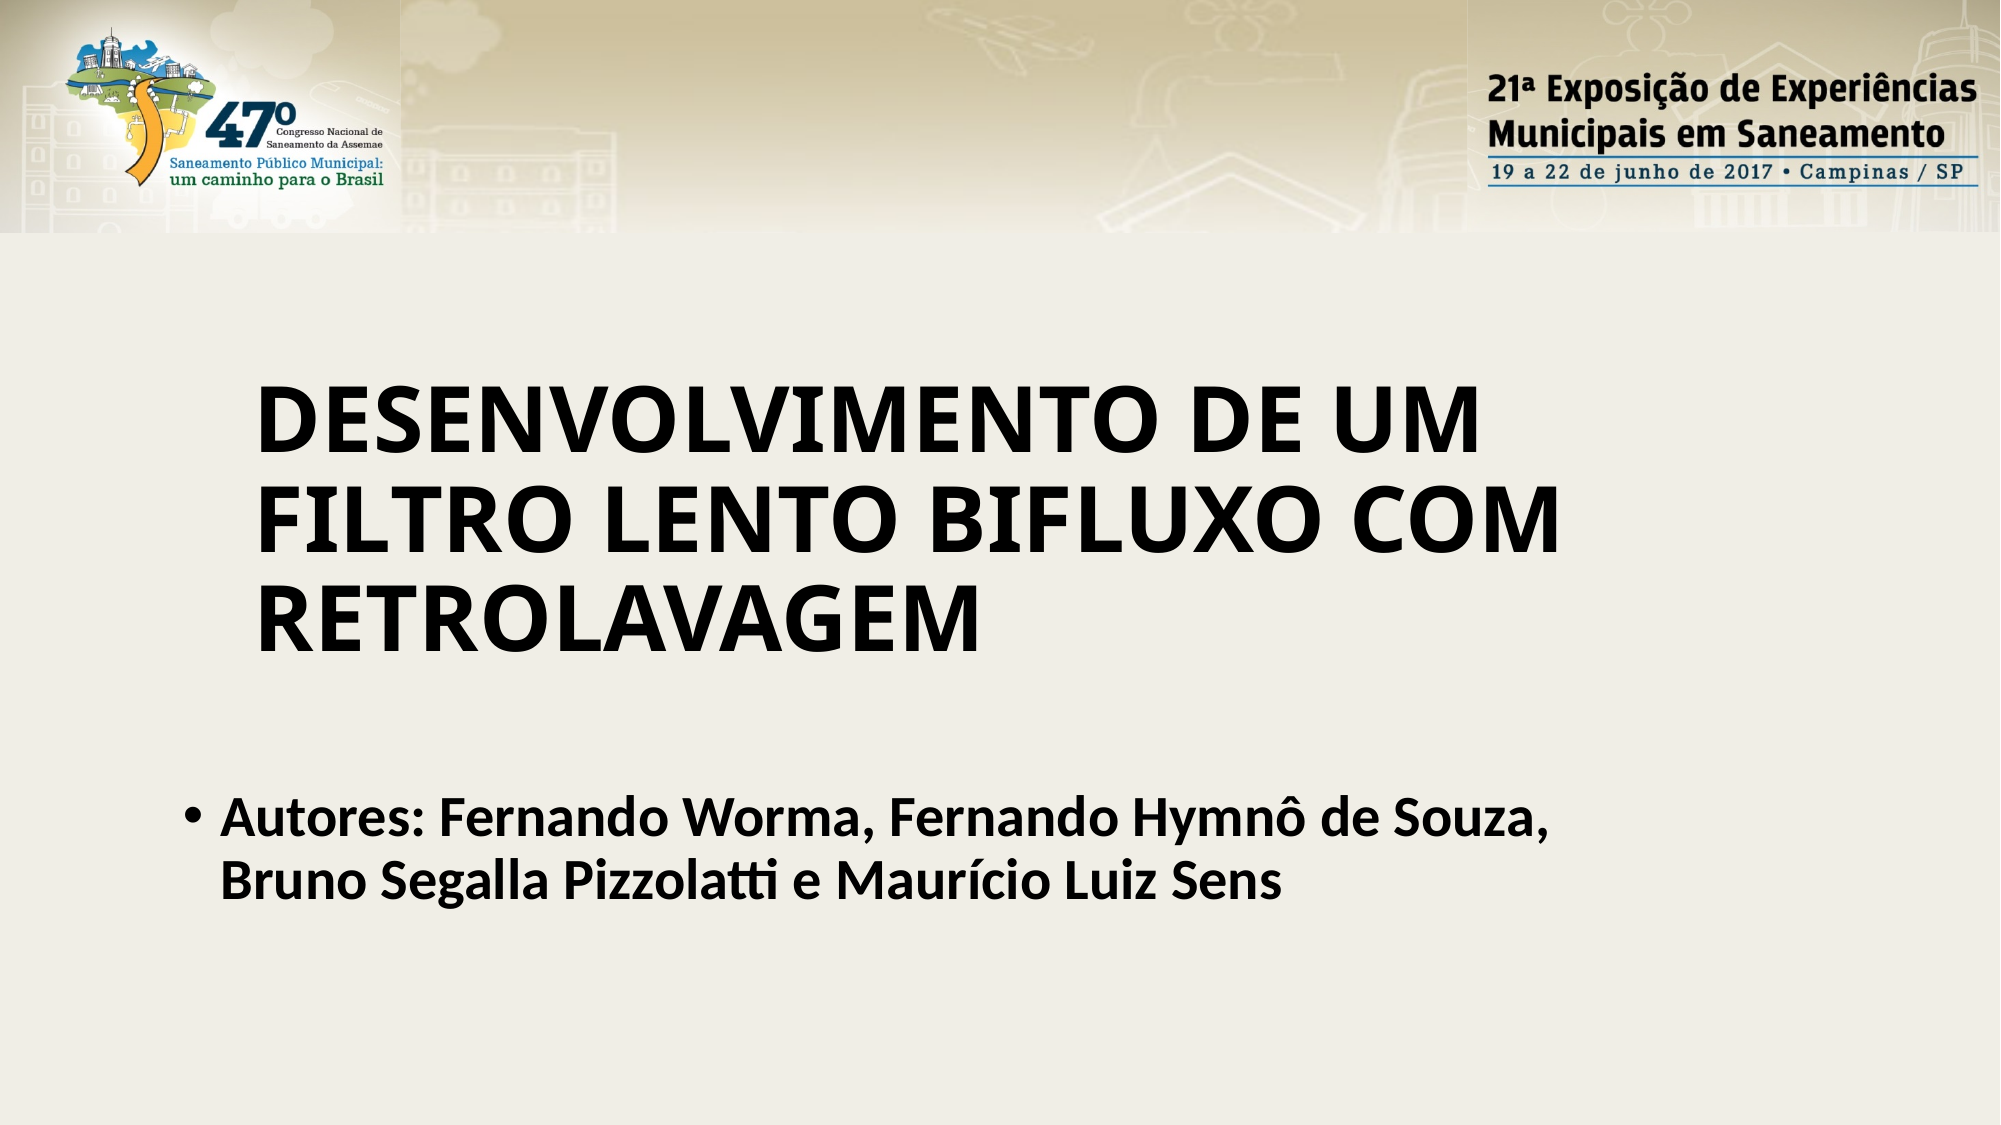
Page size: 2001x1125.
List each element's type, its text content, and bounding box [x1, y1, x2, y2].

title DESENVOLVIMENTO DE UM FILTRO LENTO BIFLUXO COM RETROLAVAGEM [239, 326, 1739, 719]
subtitle Autores: Fernando Worma, Fernando Hymnô de Souza, Bruno Segalla Pizzolatti e Maurício Luiz Sens [167, 778, 1668, 1051]
picture [0, 0, 2000, 233]
